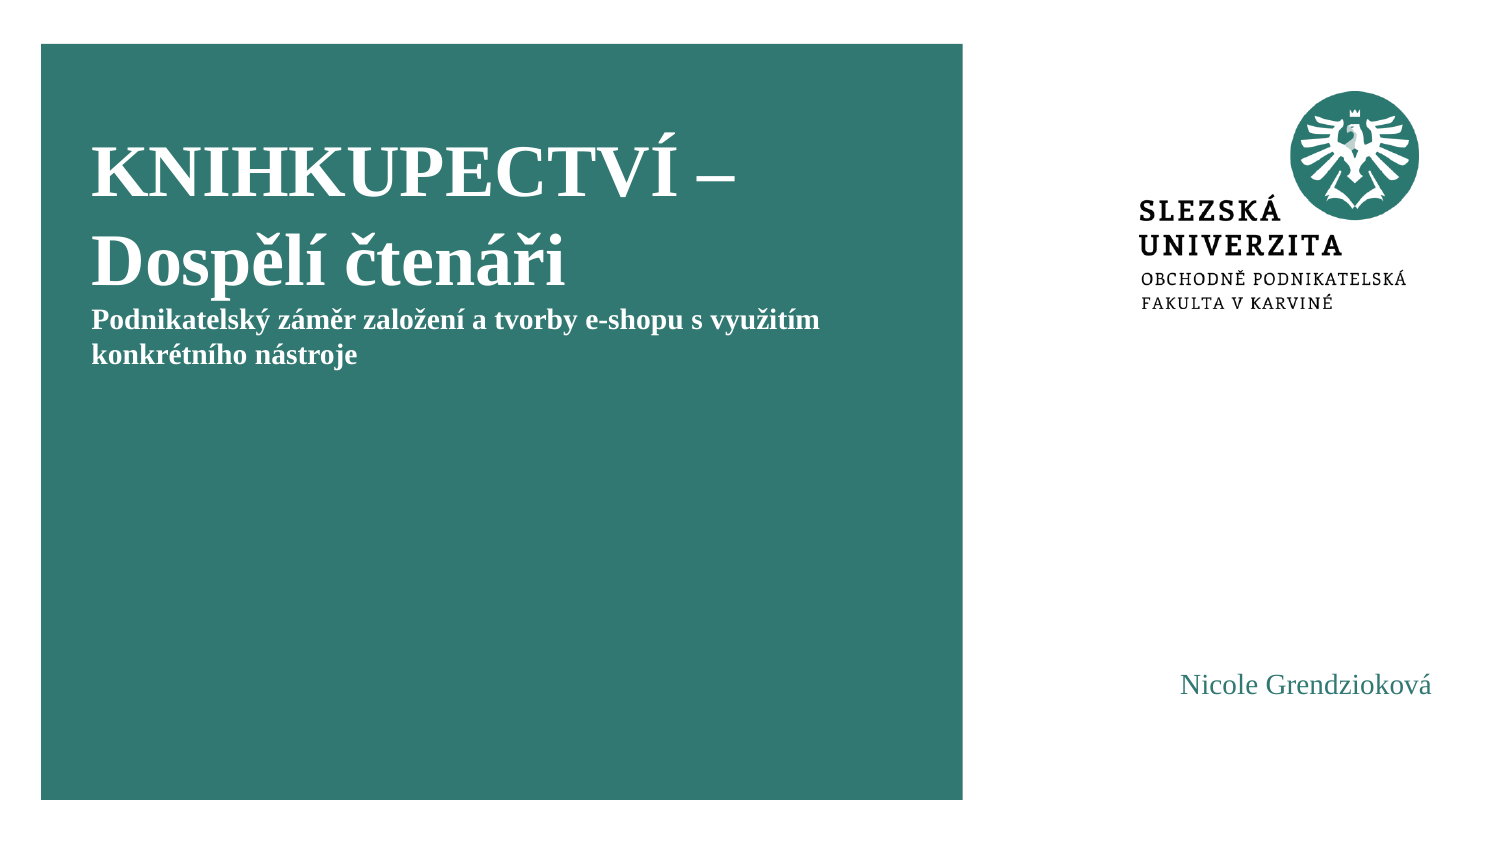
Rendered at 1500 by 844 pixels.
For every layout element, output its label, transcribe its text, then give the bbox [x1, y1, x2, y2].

subtitle Nicole Grendzioková [1068, 658, 1447, 777]
picture [1139, 90, 1419, 309]
title KNIHKUPECTVÍ – Dospělí čtenáři Podnikatelský záměr založení a tvorby e-shopu s využitím konkrétního nástroje [76, 114, 916, 470]
text_box [39, 42, 965, 802]
